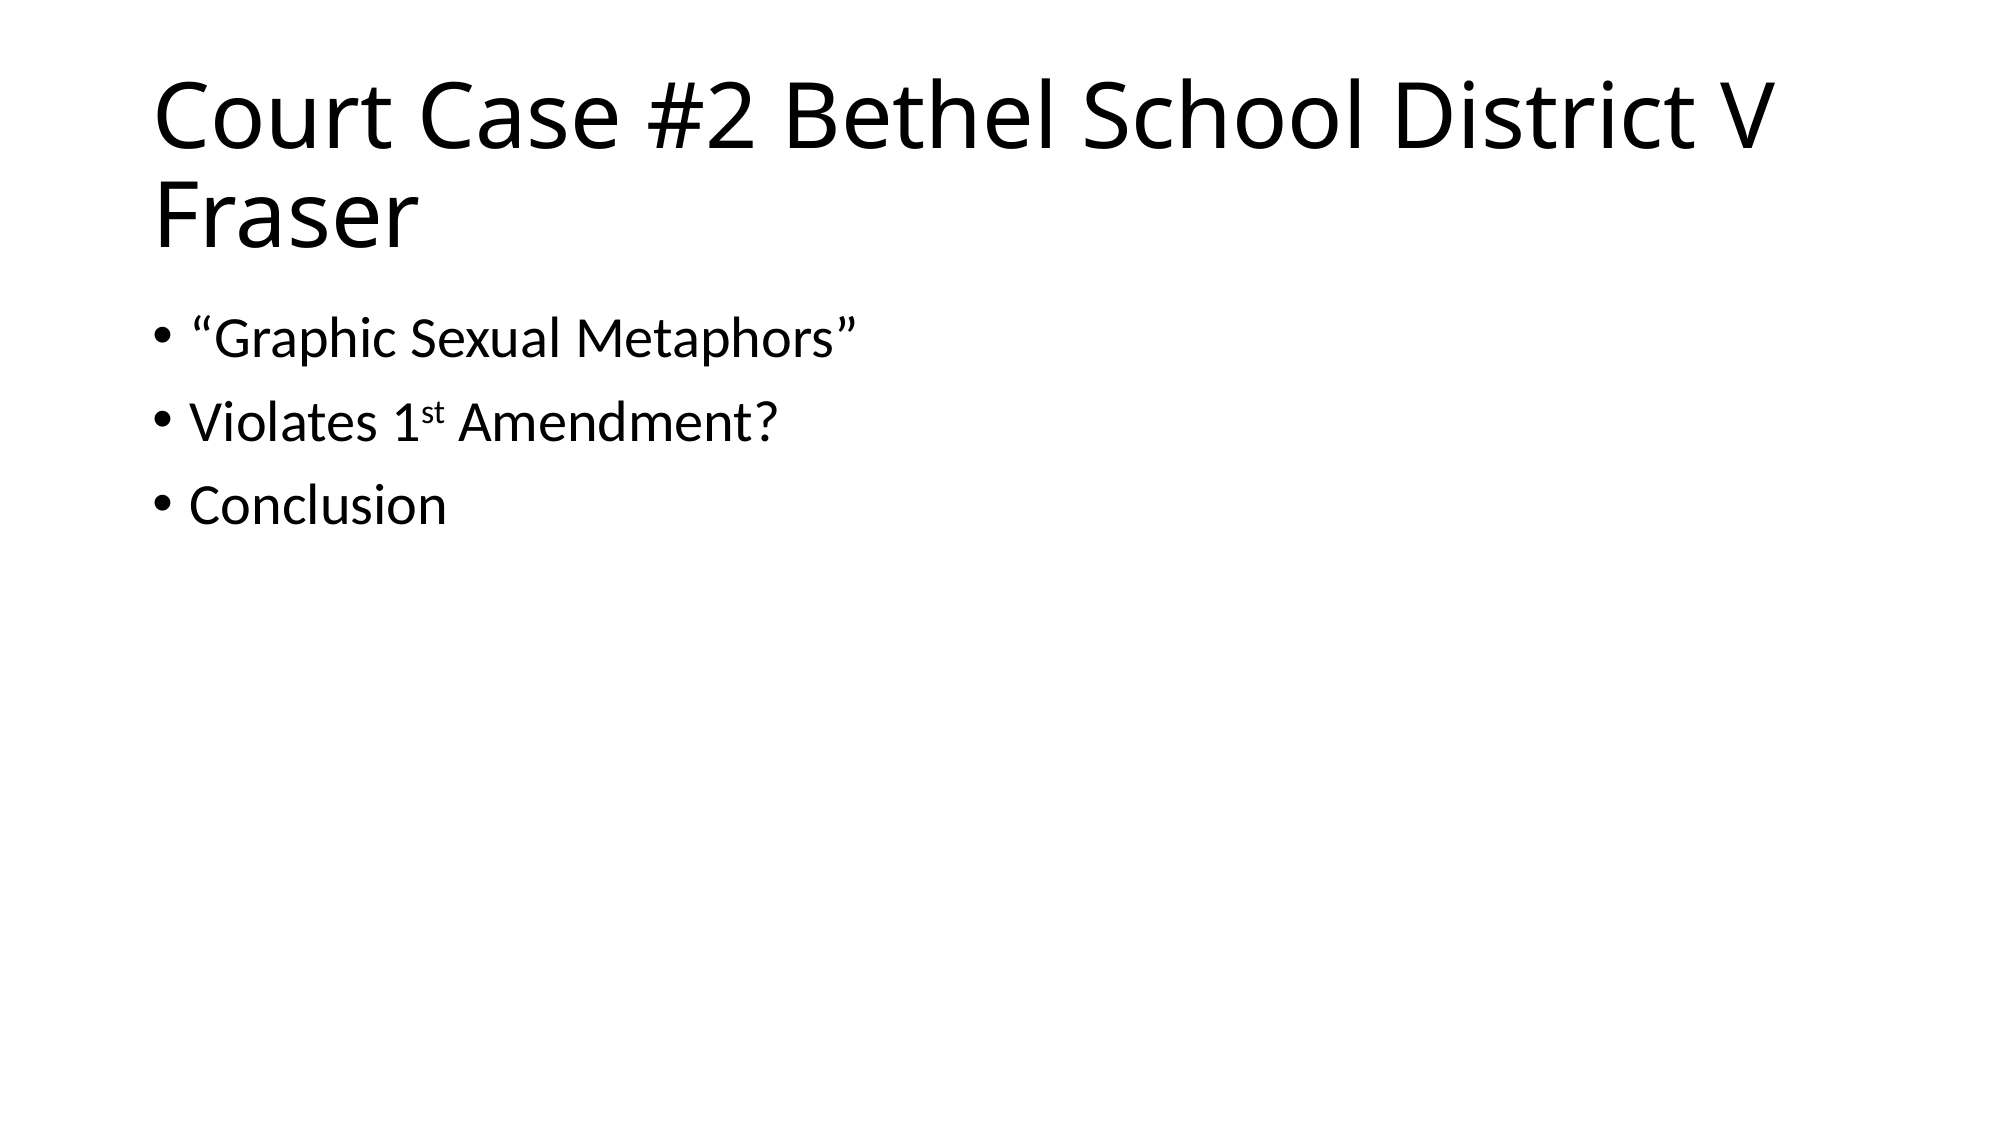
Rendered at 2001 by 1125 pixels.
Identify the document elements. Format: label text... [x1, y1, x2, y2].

title Court Case #2 Bethel School District V Fraser [137, 59, 1863, 278]
list “Graphic Sexual Metaphors” Violates 1st Amendment? Conclusion [137, 299, 1863, 1014]
